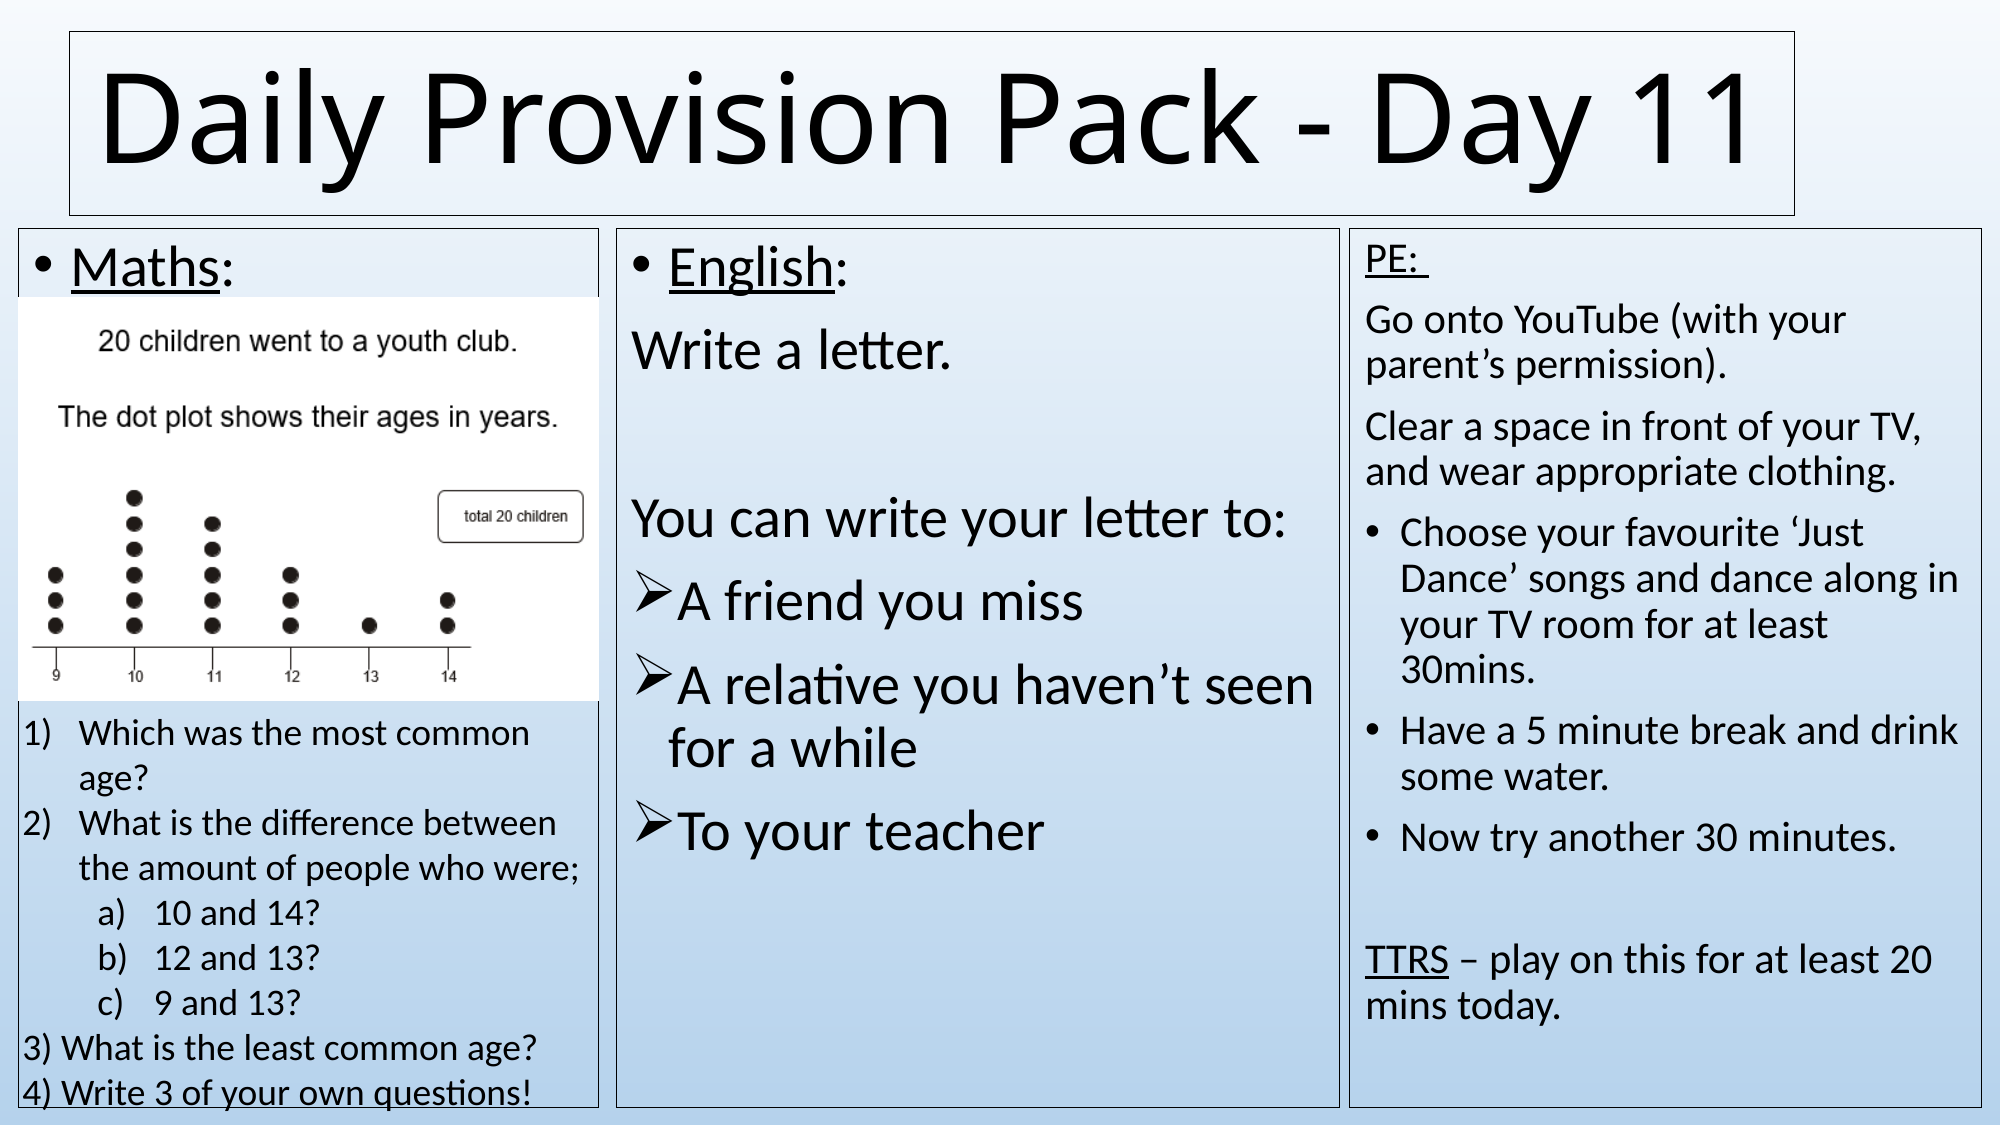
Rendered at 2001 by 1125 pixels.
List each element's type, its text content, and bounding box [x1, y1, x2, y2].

title Daily Provision Pack - Day 11 [69, 31, 1795, 216]
text_box Which was the most common age? What is the difference between the amount of people who were; 10 and 14? 12 and 13? 9 and 13? 3) What is the least common age? 4) Write 3 of your own questions! [7, 700, 599, 1121]
list Maths: [18, 228, 599, 297]
picture [18, 297, 599, 701]
text_box PE: Go onto YouTube (with your parent’s permission). Clear a space in front of your TV, and wear appropriate clothing. Choose your favourite ‘Just Dance’ songs and dance along in your TV room for at least 30mins. Have a 5 minute break and drink some water. Now try another 30 minutes. TTRS – play on this for at least 20 mins today. [1349, 228, 1982, 1108]
list English: Write a letter. You can write your letter to: A friend you miss A relative you haven’t seen for a while To your teacher [616, 228, 1340, 1108]
